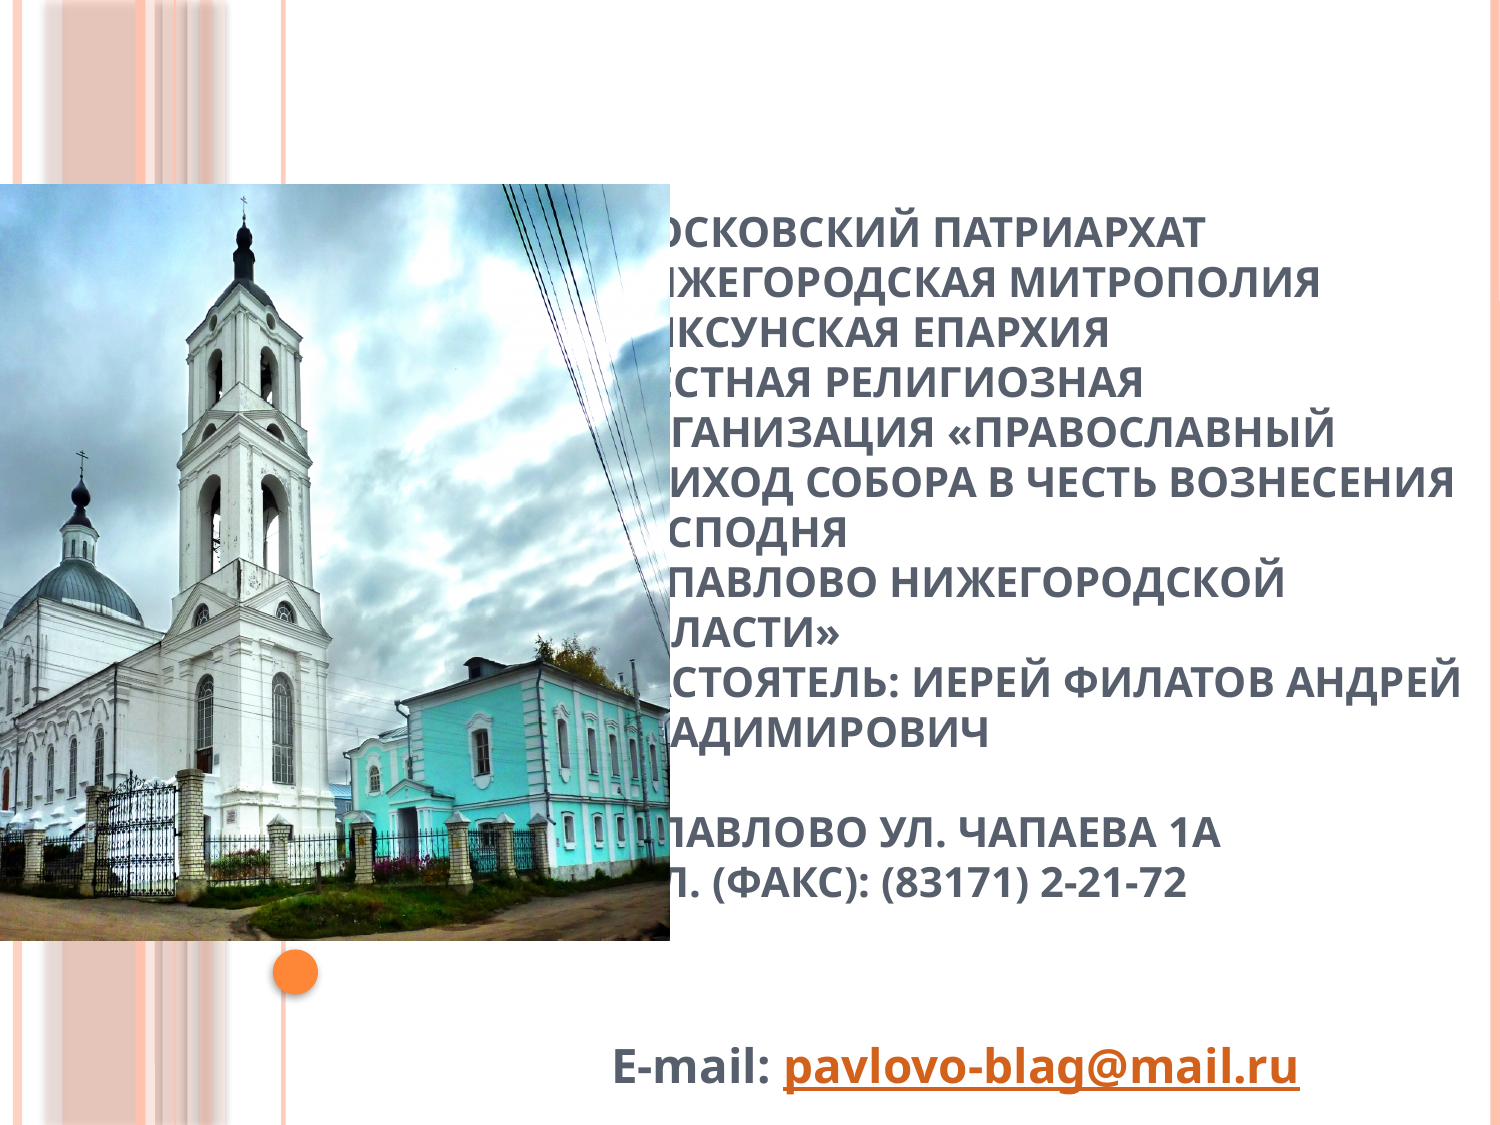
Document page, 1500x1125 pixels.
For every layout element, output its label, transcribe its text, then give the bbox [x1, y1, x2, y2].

picture [0, 183, 670, 941]
subtitle E-mail: pavlovo-blag@mail.ru [596, 822, 1482, 1111]
title МОСКОВСКИЙ ПАТРИАРХАТ НИЖЕГОРОДСКАЯ МИТРОПОЛИЯ ВЫКСУНСКАЯ ЕПАРХИЯ МЕСТНАЯ РЕЛИГИОЗНАЯ ОРГАНИЗАЦИЯ «ПРАВОСЛАВНЫЙ ПРИХОД СОБОРА В ЧЕСТЬ ВОЗНЕСЕНИЯ ГОСПОДНЯ Г. ПАВЛОВО НИЖЕГОРОДСКОЙ ОБЛАСТИ» НАСТОЯТЕЛЬ: ИЕРЕЙ ФИЛАТОВ АНДРЕЙ ВЛАДИМИРОВИЧ Г. ПАВЛОВО УЛ. ЧАПАЕВА 1А ТЕЛ. (ФАКС): (83171) 2-21-72 [596, 33, 1489, 1024]
